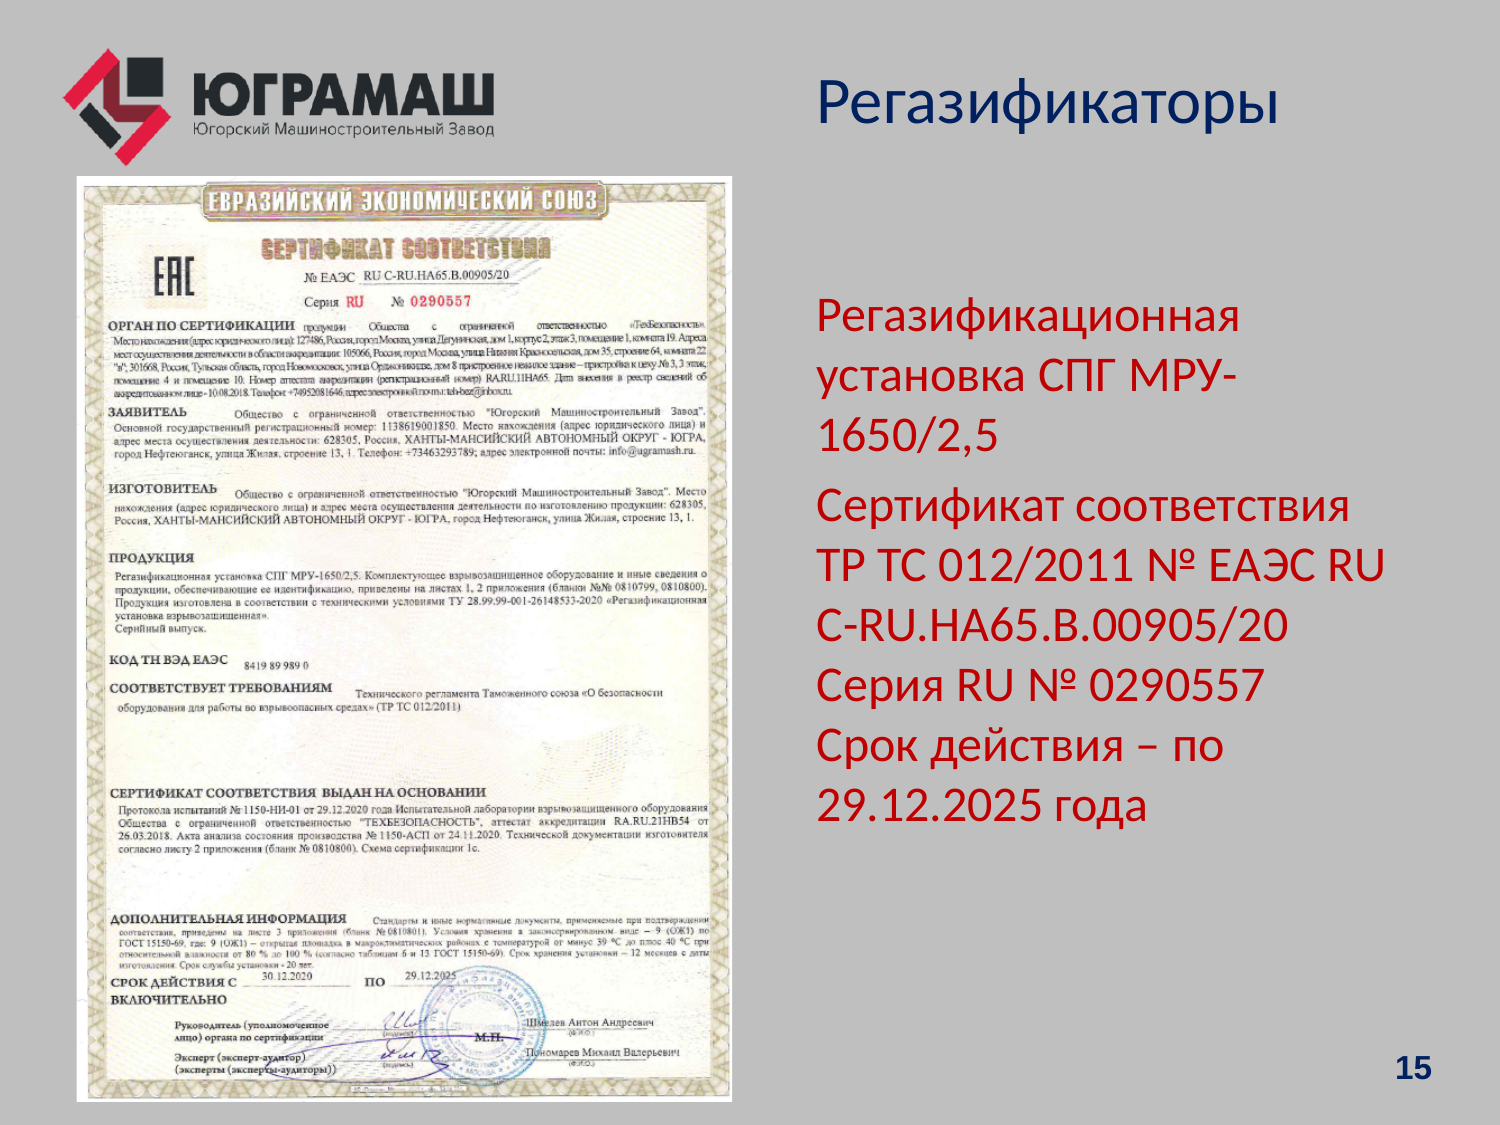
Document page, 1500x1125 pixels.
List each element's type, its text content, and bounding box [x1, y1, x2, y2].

picture [58, 34, 733, 1102]
text_box 15 [1370, 1023, 1447, 1110]
list Регазификационная установка СПГ МРУ-1650/2,5 Сертификат соответствия ТР ТС 012/2011 № ЕАЭС RU C-RU.НА65.В.00905/20 Серия RU № 0290557 Срок действия – по 29.12.2025 года [801, 274, 1409, 1004]
text_box Регазификаторы [801, 35, 1381, 144]
